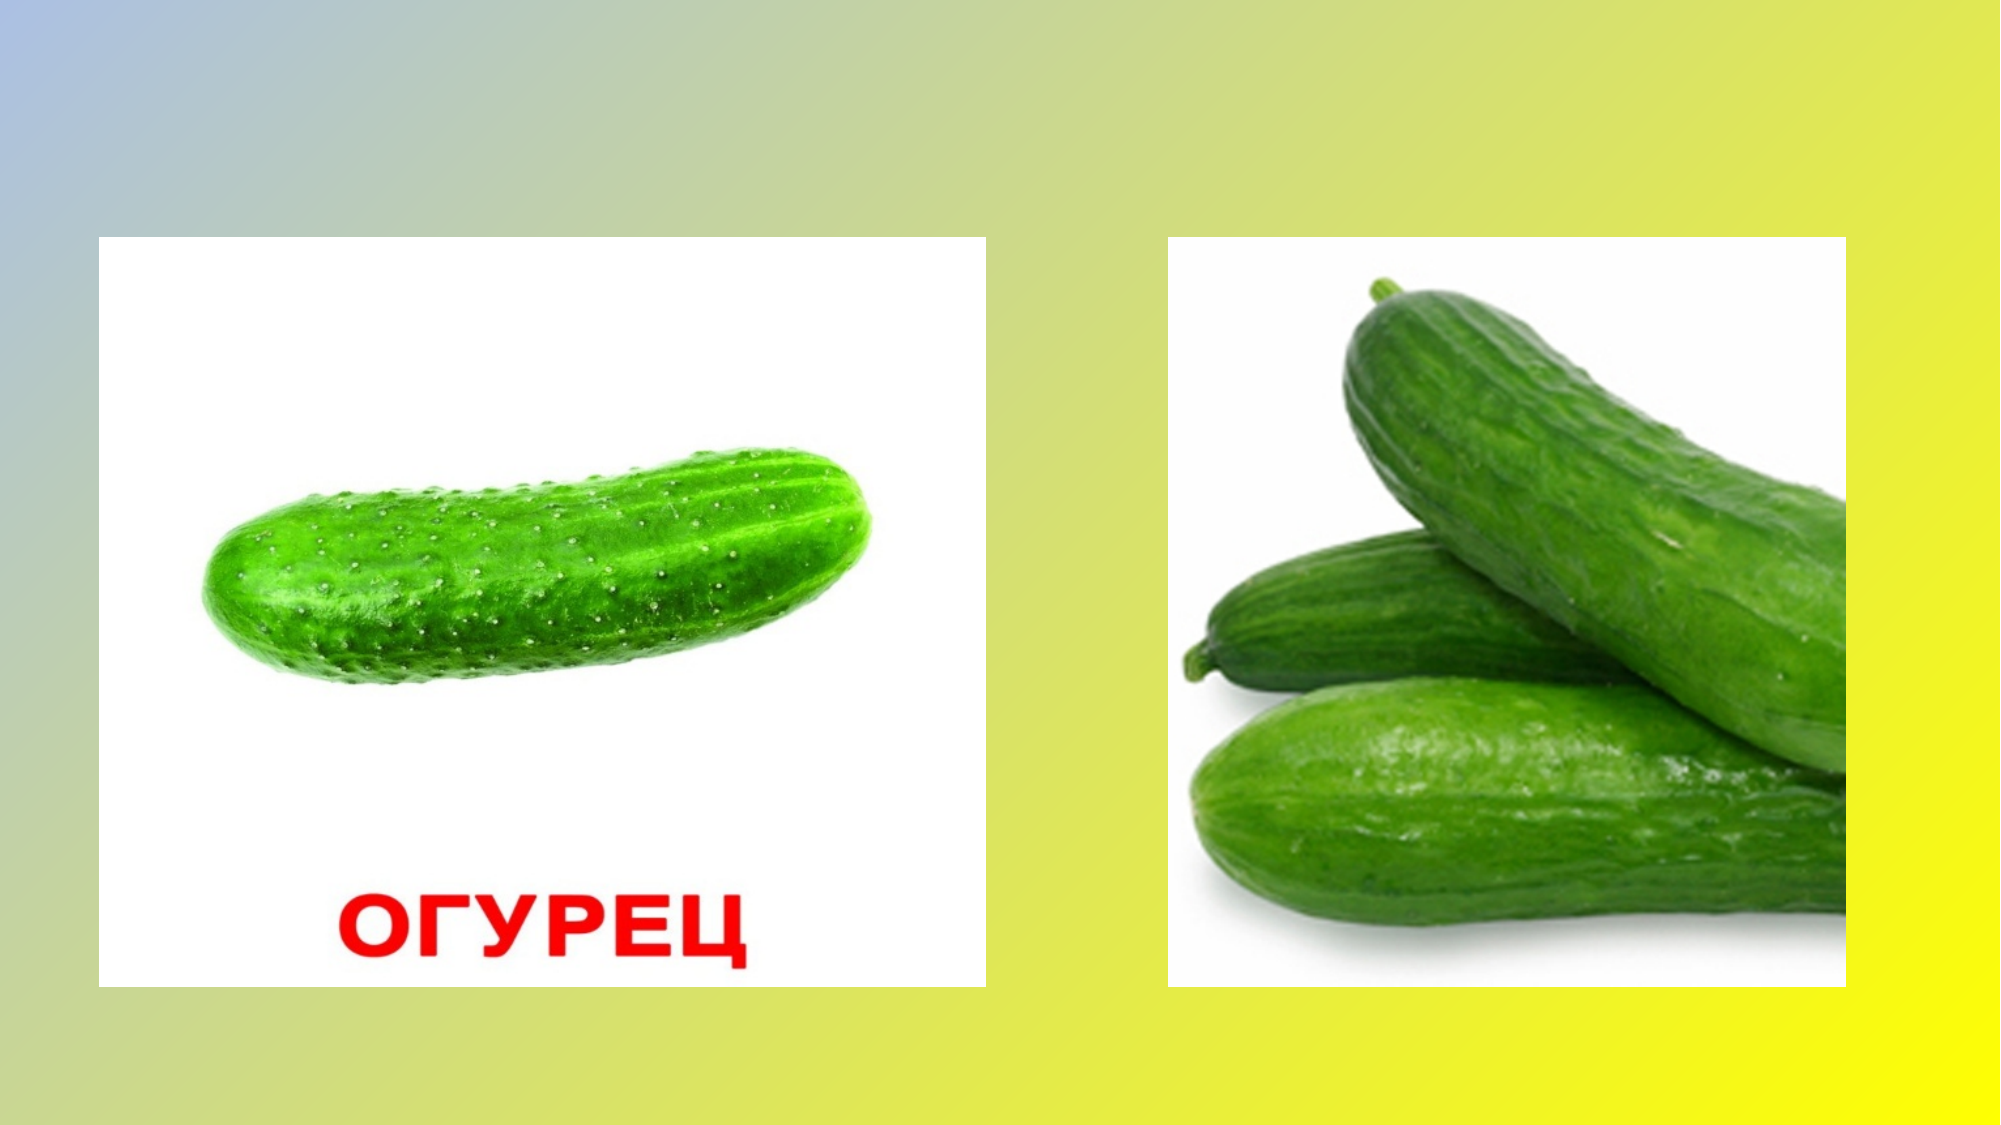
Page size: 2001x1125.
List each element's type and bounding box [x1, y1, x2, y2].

picture [1168, 237, 1846, 987]
picture [99, 237, 986, 987]
